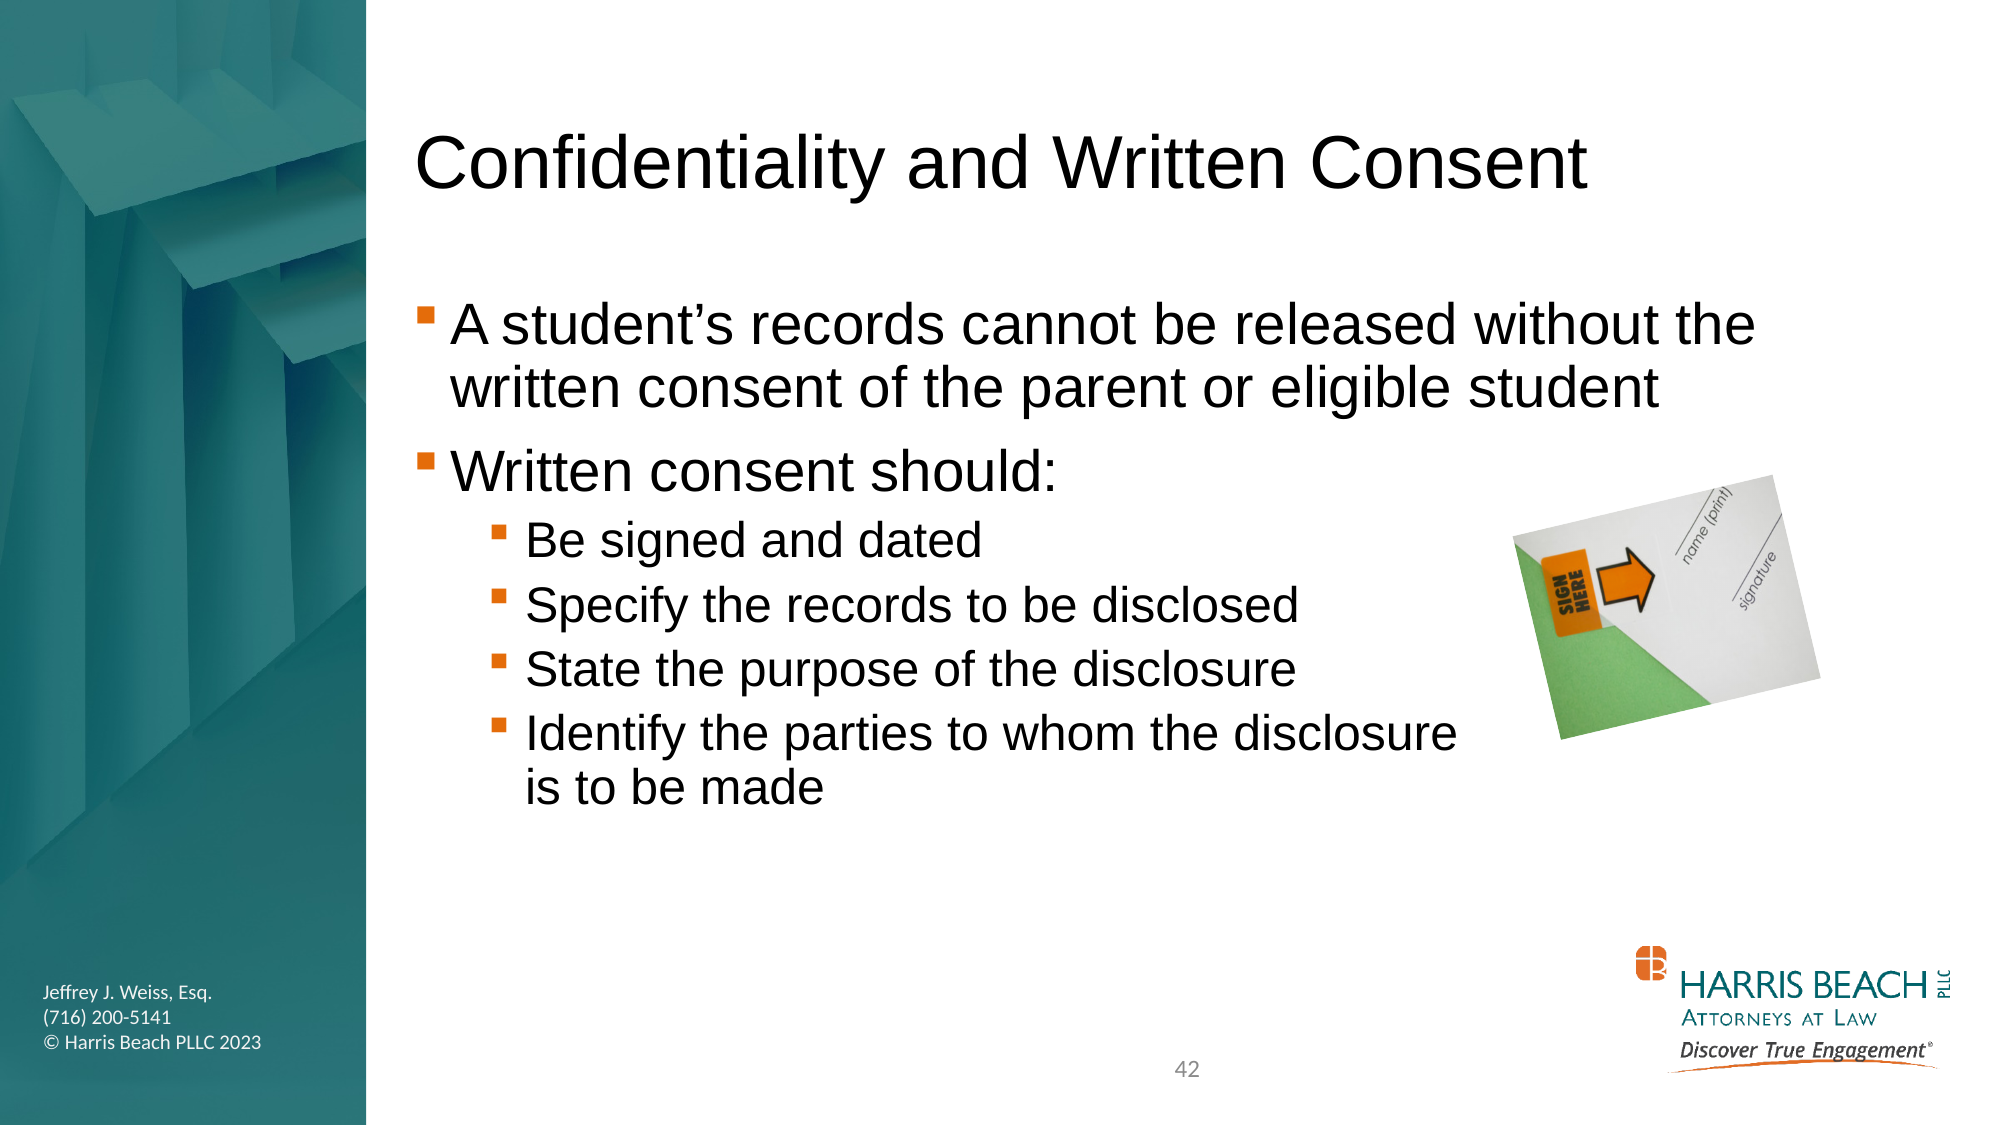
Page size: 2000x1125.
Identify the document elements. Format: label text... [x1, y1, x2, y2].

title Confidentiality and Written Consent [399, 50, 1953, 268]
picture [1513, 475, 1820, 739]
picture [1636, 1001, 1950, 1073]
picture [0, 0, 367, 1125]
list A student’s records cannot be released without the written consent of the parent or eligible student Written consent should: Be signed and dated Specify the records to be disclosed State the purpose of the disclosure Identify the parties to whom the disclosure is to be made [397, 286, 1950, 1001]
slide_number 42 [953, 1037, 1421, 1098]
